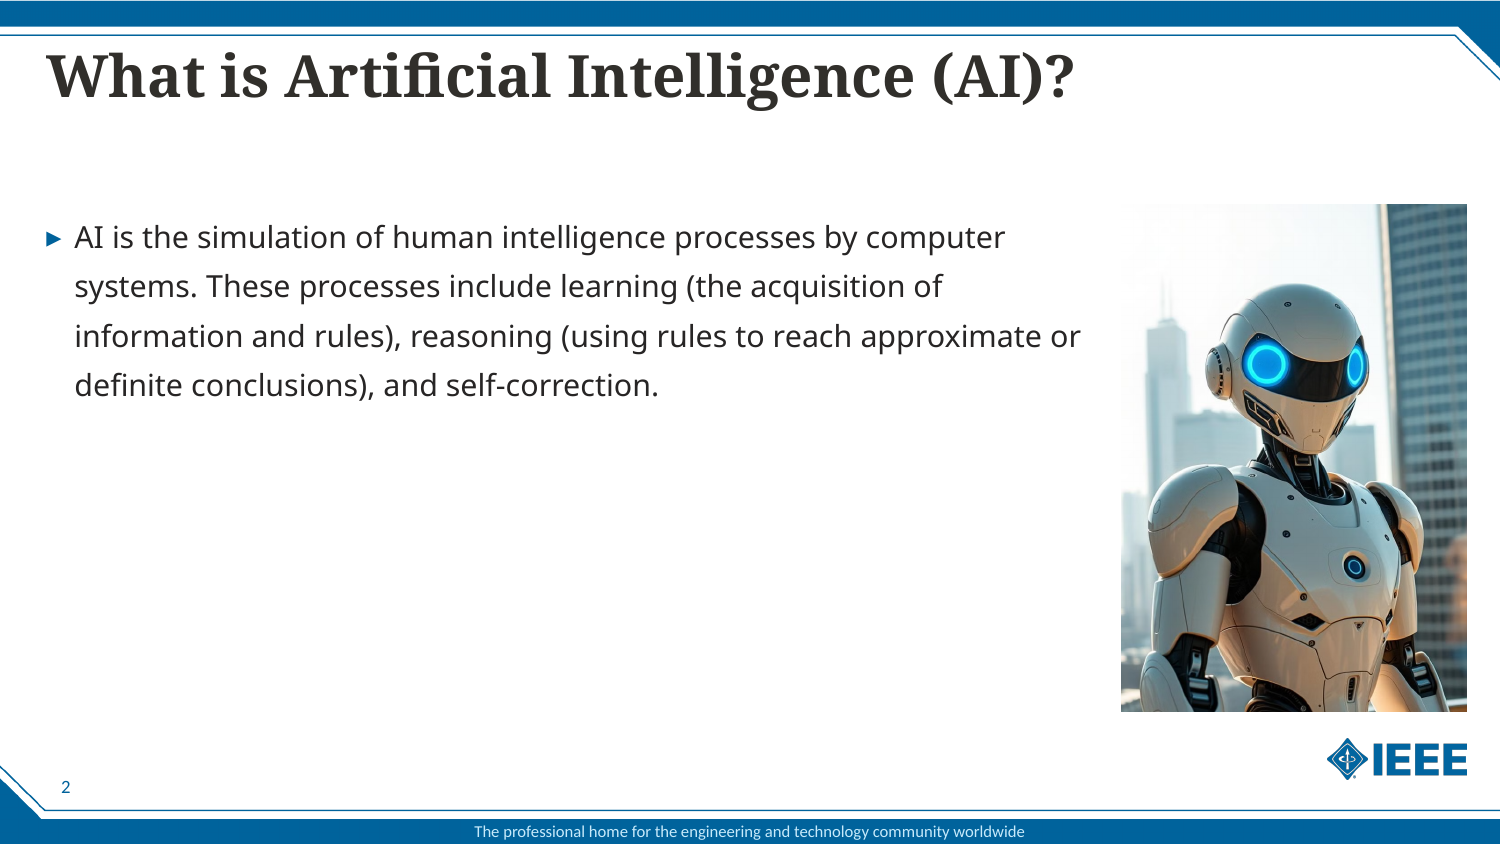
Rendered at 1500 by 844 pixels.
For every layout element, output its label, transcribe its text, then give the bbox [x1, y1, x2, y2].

list AI is the simulation of human intelligence processes by computer systems. These processes include learning (the acquisition of information and rules), reasoning (using rules to reach approximate or definite conclusions), and self-correction. [46, 204, 1104, 712]
picture [0, 738, 1500, 844]
picture [0, 1, 1499, 88]
picture [1121, 204, 1467, 712]
title What is Artificial Intelligence (AI)? [46, 40, 1467, 111]
slide_number 2 [46, 763, 127, 809]
